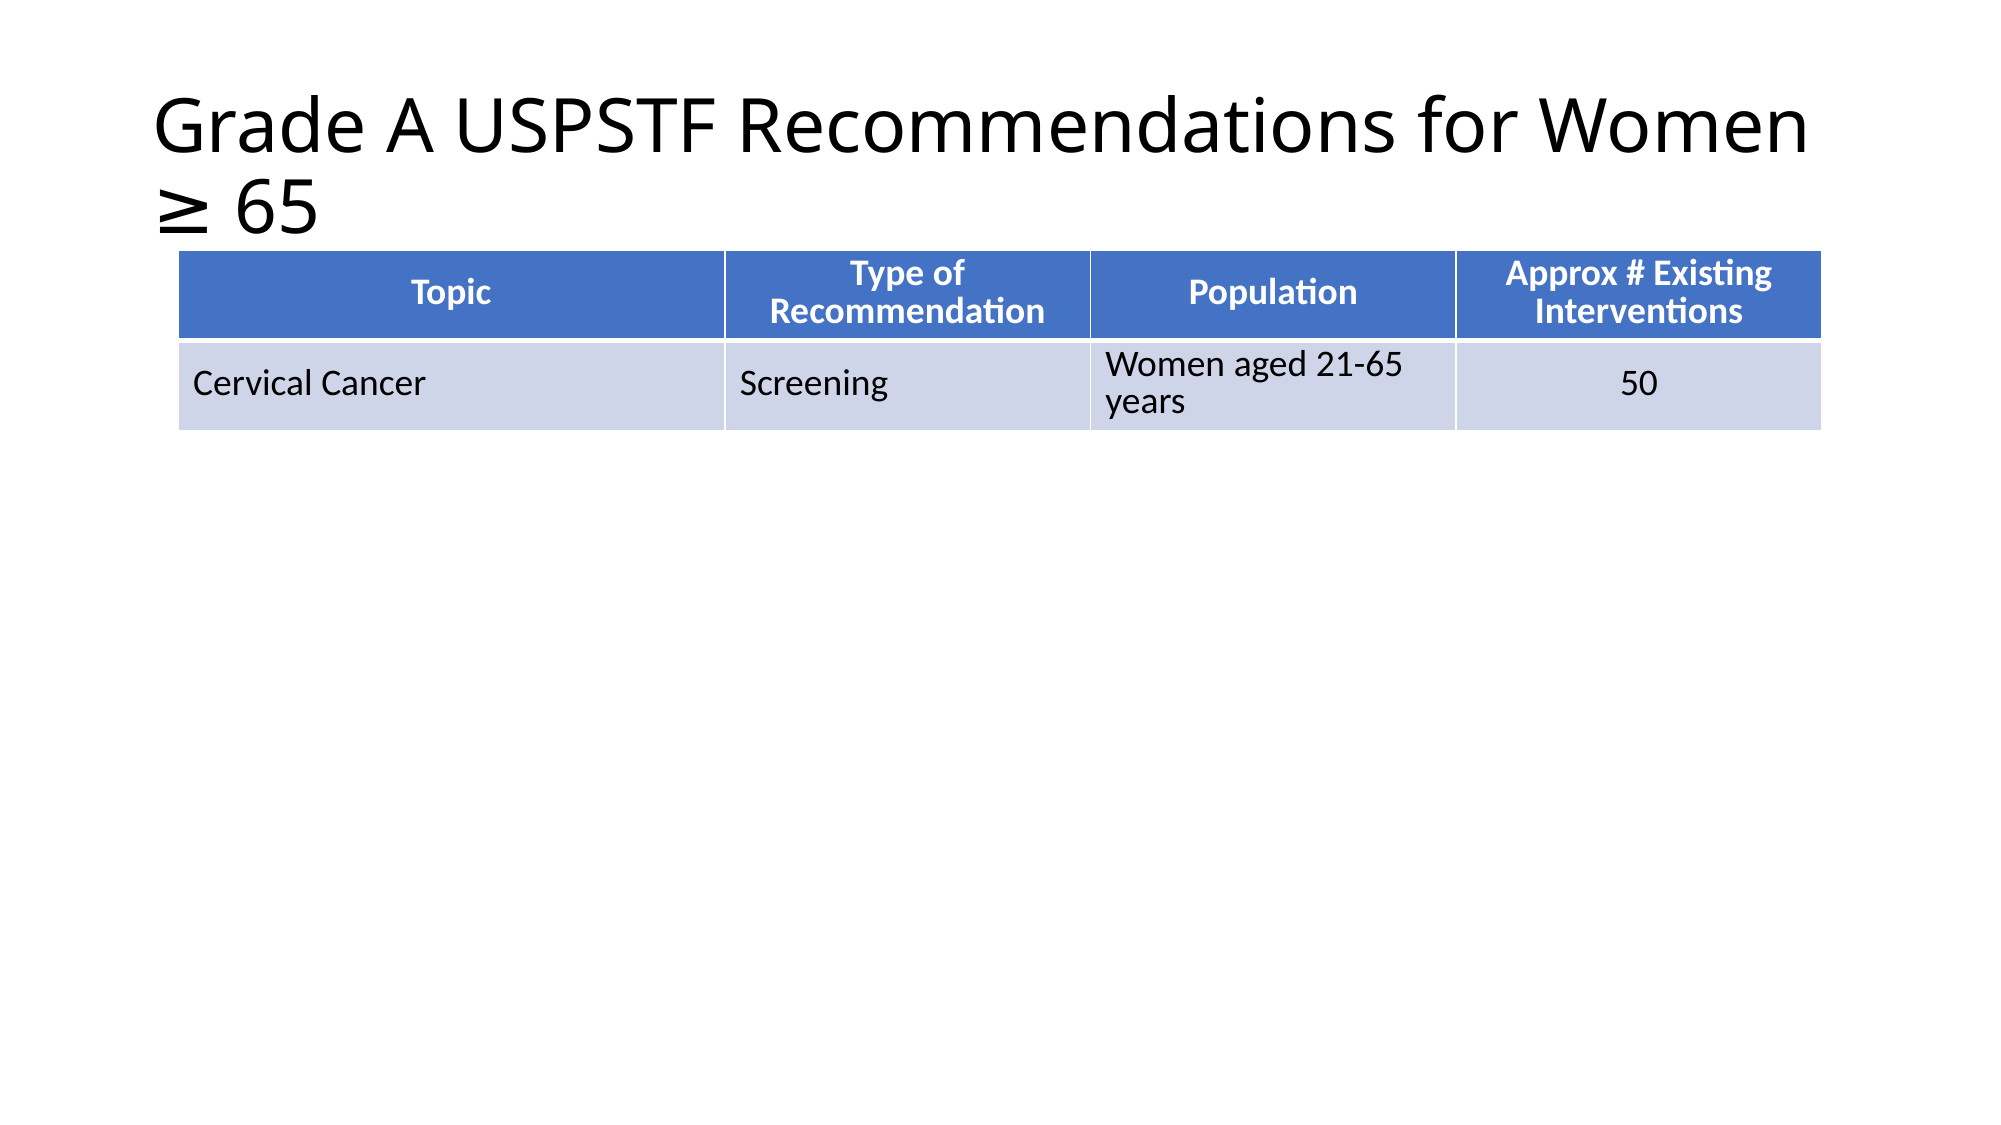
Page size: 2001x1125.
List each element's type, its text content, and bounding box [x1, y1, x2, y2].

title Grade A USPSTF Recommendations for Women ≥ 65 [137, 59, 1863, 278]
table_header Population [1091, 251, 1455, 338]
table_cell Screening [726, 343, 1090, 430]
table_cell Cervical Cancer [179, 343, 724, 430]
table_cell Women aged 21-65 years [1091, 343, 1455, 430]
table_header Approx # Existing Interventions [1457, 251, 1821, 338]
table_header Topic [179, 251, 724, 338]
table_header Type of Recommendation [726, 251, 1090, 338]
table_cell 50 [1457, 343, 1821, 430]
